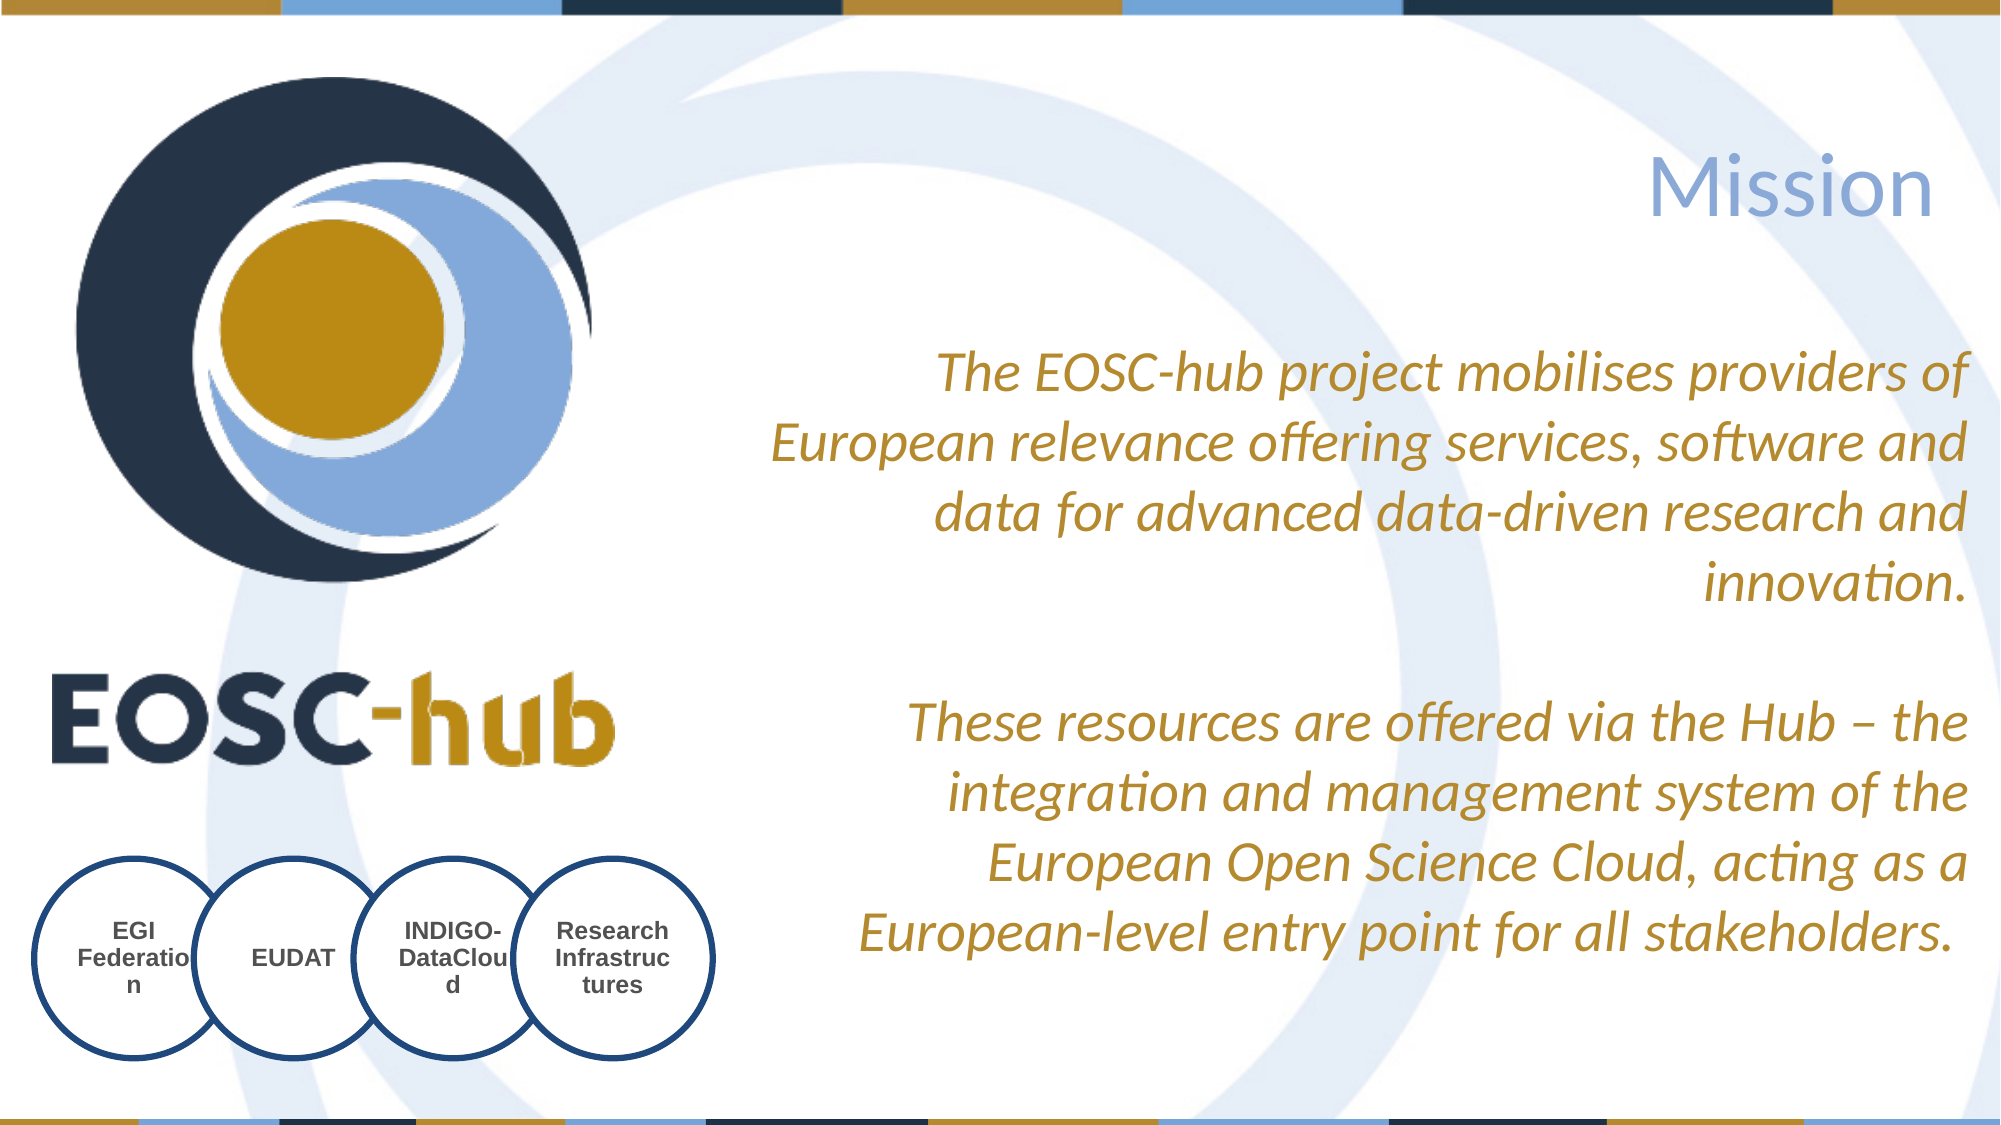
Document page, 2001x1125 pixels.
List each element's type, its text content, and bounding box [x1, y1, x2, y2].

picture [0, 0, 2001, 1125]
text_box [33, 844, 714, 1073]
list The EOSC-hub project mobilises providers of European relevance offering services, software and data for advanced data-driven research and innovation. These resources are offered via the Hub – the integration and management system of the European Open Science Cloud, acting as a European-level entry point for all stakeholders. [716, 255, 1985, 636]
list Mission [620, 117, 1951, 498]
